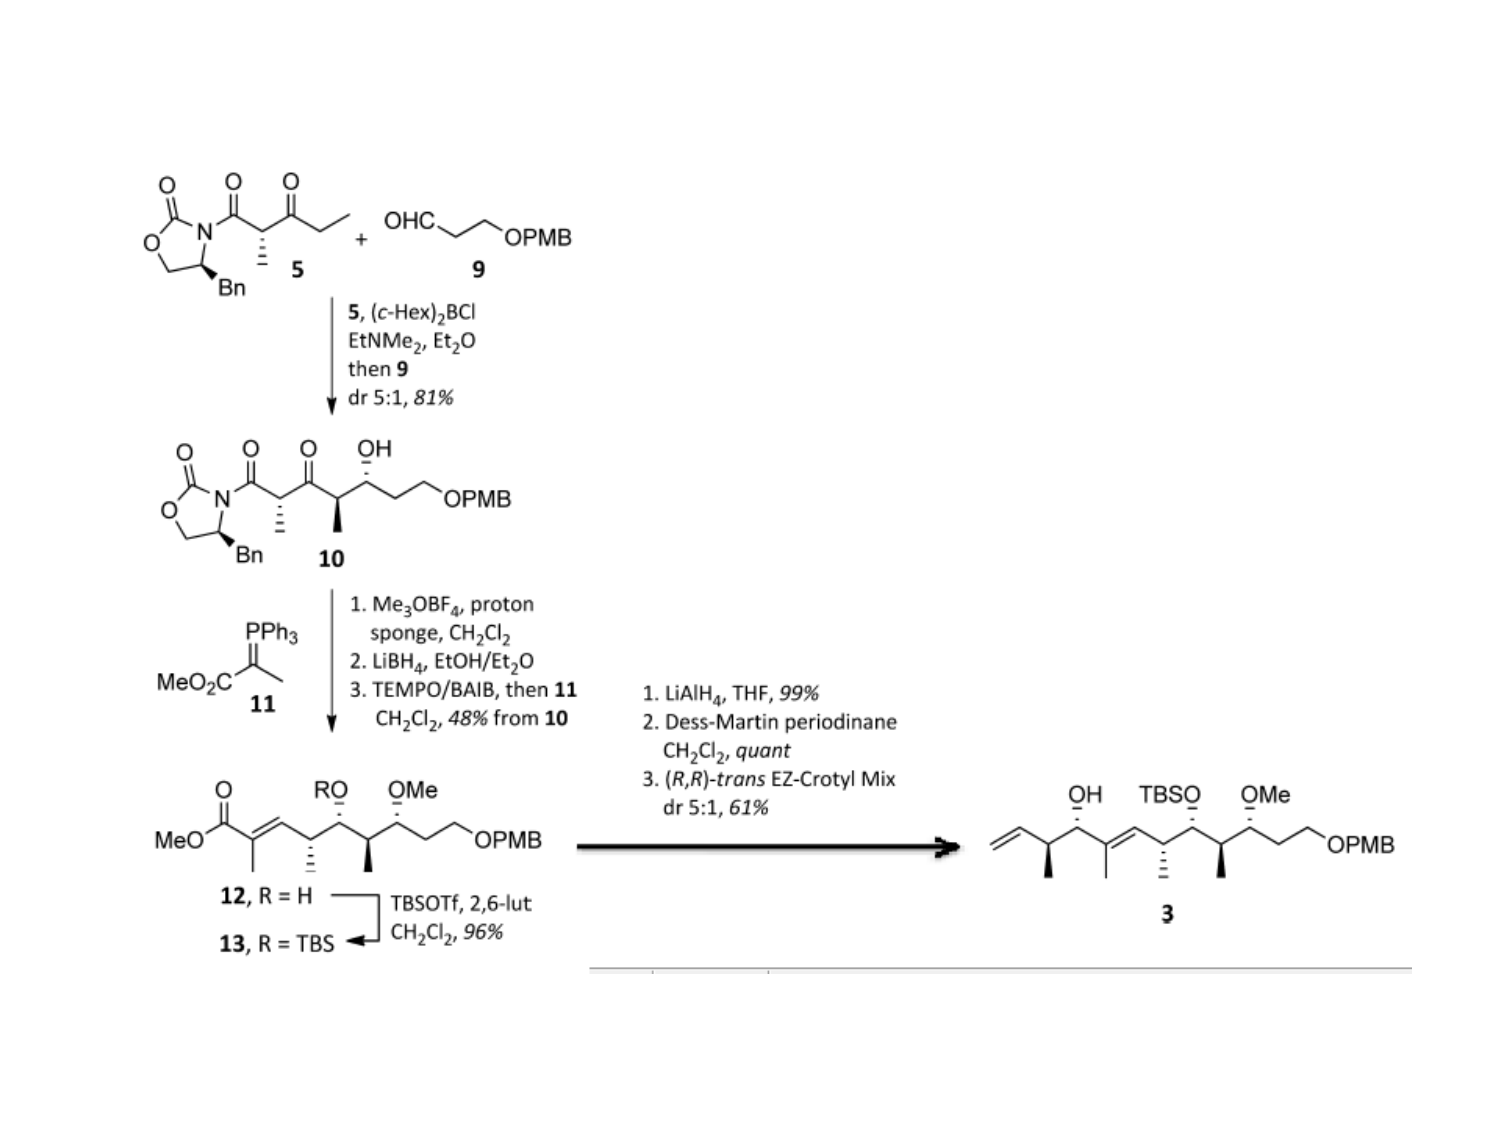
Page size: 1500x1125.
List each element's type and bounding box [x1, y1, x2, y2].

picture [87, 151, 1412, 974]
